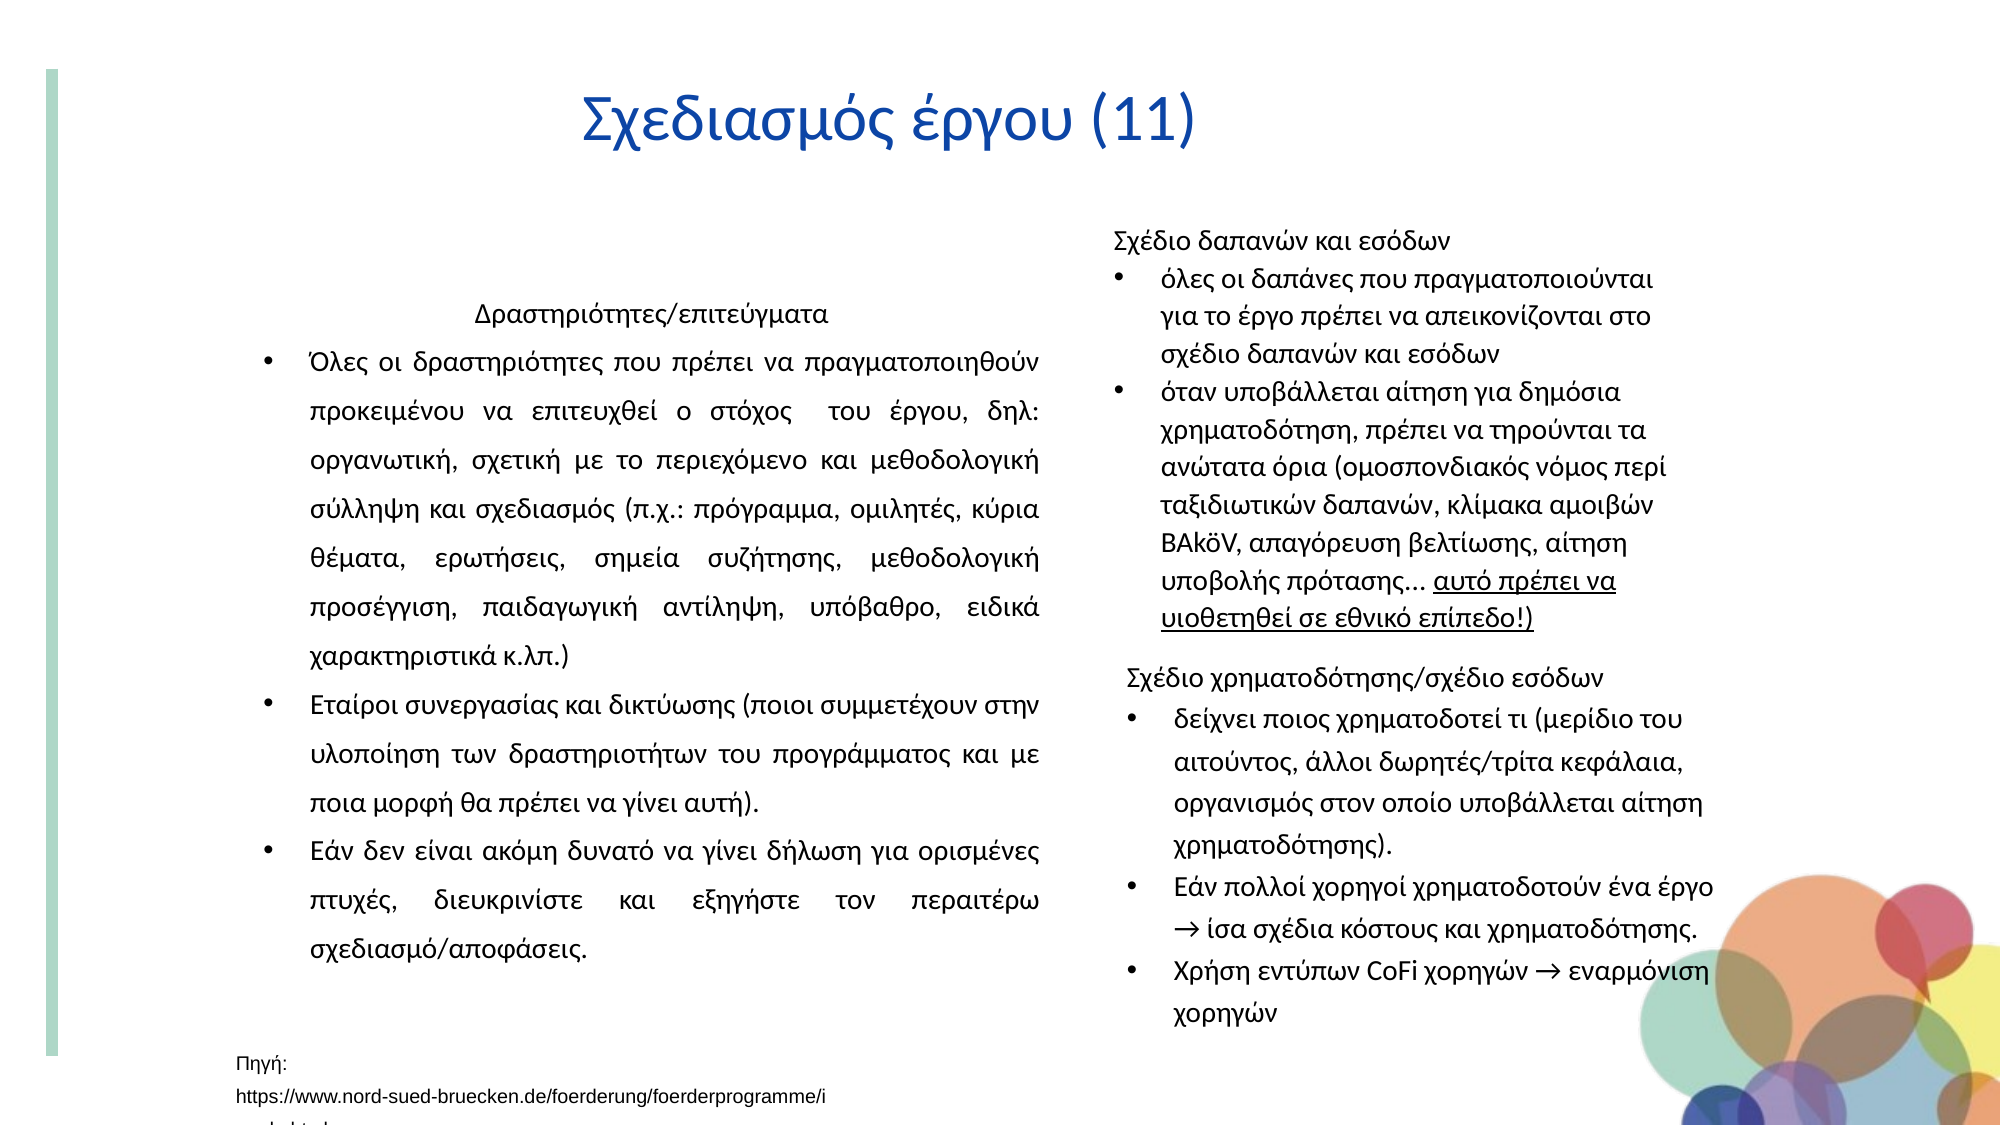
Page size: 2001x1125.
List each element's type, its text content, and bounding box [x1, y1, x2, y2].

text_box Σχέδιο δαπανών και εσόδων όλες οι δαπάνες που πραγματοποιούνται για το έργο πρέπει να απεικονίζονται στο σχέδιο δαπανών και εσόδων όταν υποβάλλεται αίτηση για δημόσια χρηματοδότηση, πρέπει να τηρούνται τα ανώτατα όρια (ομοσπονδιακός νόμος περί ταξιδιωτικών δαπανών, κλίμακα αμοιβών BAköV, απαγόρευση βελτίωσης, αίτηση υποβολής πρότασης... αυτό πρέπει να υιοθετηθεί σε εθνικό επίπεδο!) [1113, 218, 1680, 634]
picture [1499, 857, 2000, 1125]
text_box Δραστηριότητες/επιτεύγματα Όλες οι δραστηριότητες που πρέπει να πραγματοποιηθούν προκειμένου να επιτευχθεί ο στόχος του έργου, δηλ: οργανωτική, σχετική με το περιεχόμενο και μεθοδολογική σύλληψη και σχεδιασμός (π.χ.: πρόγραμμα, ομιλητές, κύρια θέματα, ερωτήσεις, σημεία συζήτησης, μεθοδολογική προσέγγιση, παιδαγωγική αντίληψη, υπόβαθρο, ειδικά χαρακτηριστικά κ.λπ.) Εταίροι συνεργασίας και δικτύωσης (ποιοι συμμετέχουν στην υλοποίηση των δραστηριοτήτων του προγράμματος και με ποια μορφή θα πρέπει να γίνει αυτή). Εάν δεν είναι ακόμη δυνατό να γίνει δήλωση για ορισμένες πτυχές, διευκρινίστε και εξηγήστε τον περαιτέρω σχεδιασμό/αποφάσεις. [263, 279, 1041, 965]
text_box Σχεδιασμός έργου (11) [435, 67, 1346, 154]
text_box Πηγή: https://www.nord-sued-bruecken.de/foerderung/foerderprogramme/in-sdg.html [235, 1041, 833, 1125]
text_box Σχέδιο χρηματοδότησης/σχέδιο εσόδων δείχνει ποιος χρηματοδοτεί τι (μερίδιο του αιτούντος, άλλοι δωρητές/τρίτα κεφάλαια, οργανισμός στον οποίο υποβάλλεται αίτηση χρηματοδότησης). Εάν πολλοί χορηγοί χρηματοδοτούν ένα έργο → ίσα σχέδια κόστους και χρηματοδότησης. Χρήση εντύπων CoFi χορηγών → εναρμόνιση χορηγών [1126, 650, 1715, 1029]
